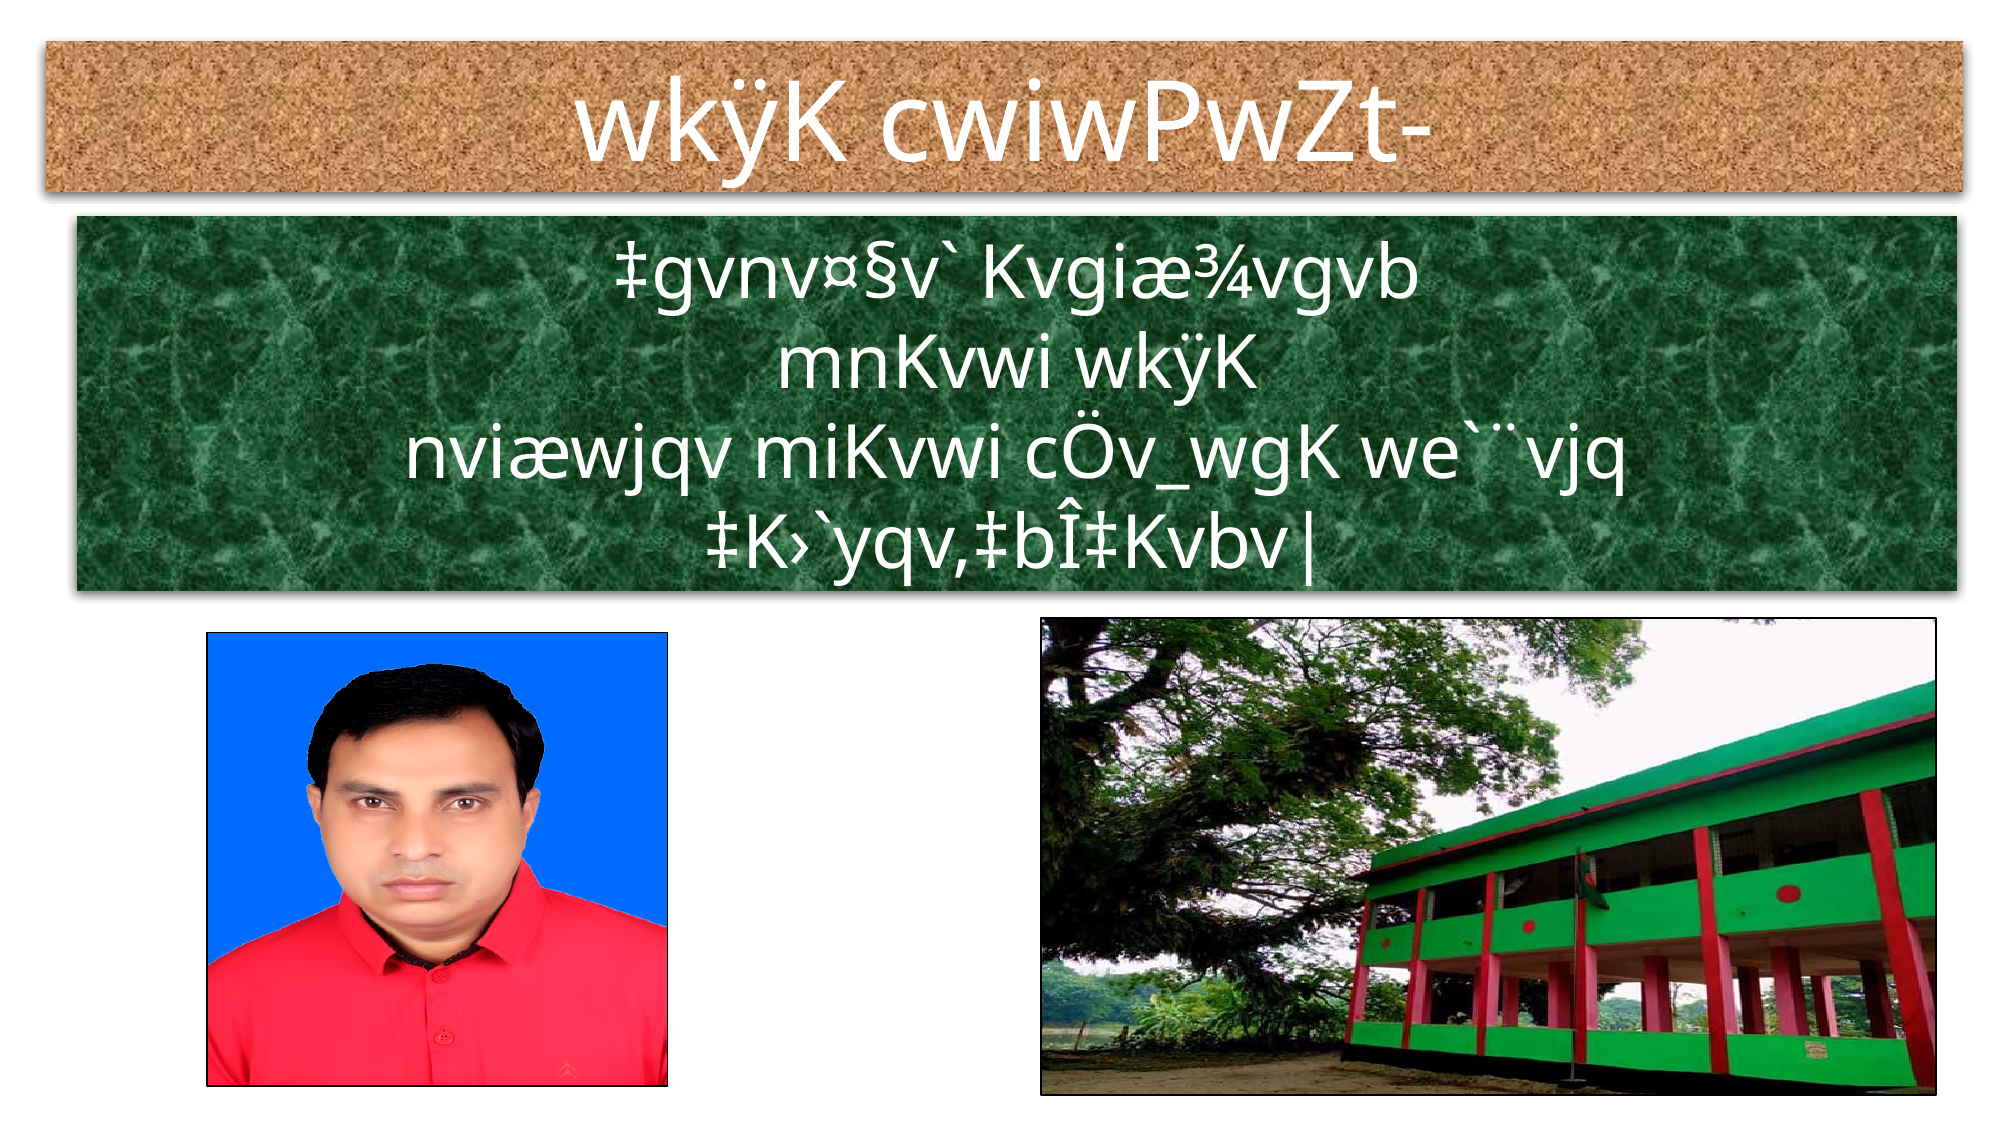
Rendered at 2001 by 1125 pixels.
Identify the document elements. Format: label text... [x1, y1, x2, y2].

picture [1041, 618, 1936, 1094]
text_box wkÿK cwiwPwZt- [45, 41, 1963, 192]
picture [207, 633, 667, 1086]
text_box ‡gvnv¤§v` Kvgiæ¾vgvb mnKvwi wkÿK nviæwjqv miKvwi cÖv_wgK we`¨vjq ‡K›`yqv,‡bÎ‡Kvbv| [77, 216, 1957, 591]
